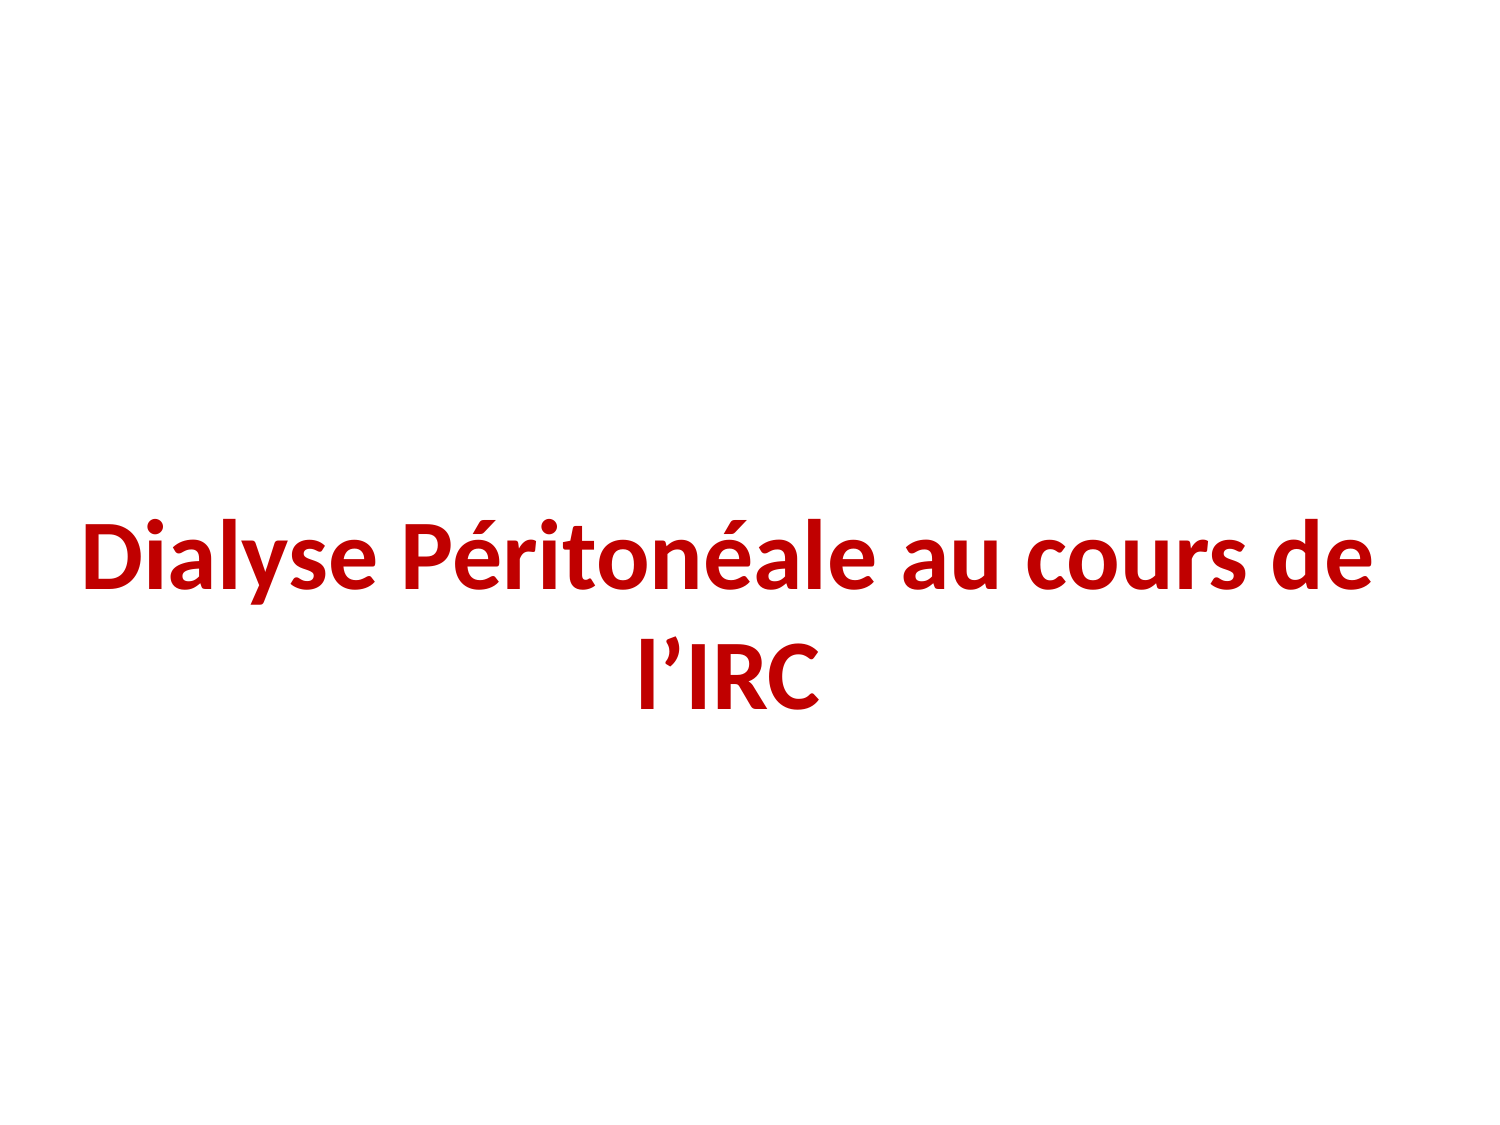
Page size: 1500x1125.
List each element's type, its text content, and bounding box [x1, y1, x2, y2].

title Dialyse Péritonéale au cours de l’IRC [53, 385, 1404, 835]
